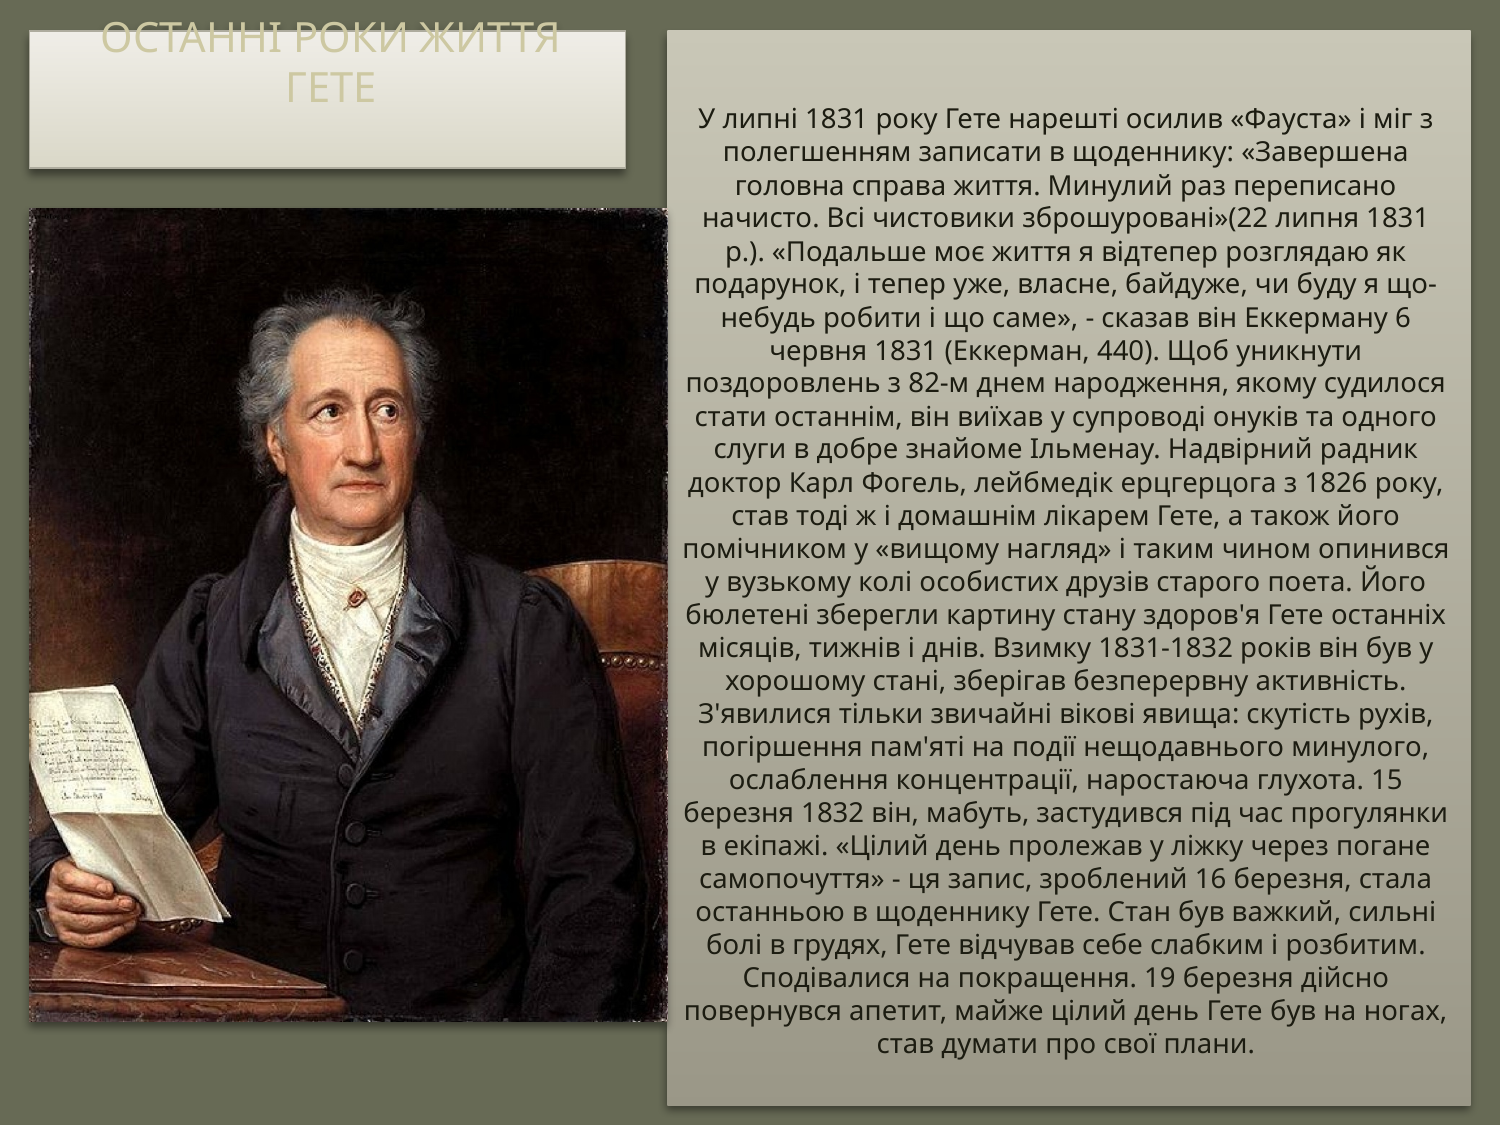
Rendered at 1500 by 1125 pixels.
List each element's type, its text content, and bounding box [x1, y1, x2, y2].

title Останні роки життя Гете [29, 30, 626, 169]
list У липні 1831 року Гете нарешті осилив «Фауста» і міг з полегшенням записати в щоденнику: «Завершена головна справа життя. Минулий раз переписано начисто. Всі чистовики зброшуровані»(22 липня 1831 р.). «Подальше моє життя я відтепер розглядаю як подарунок, і тепер уже, власне, байдуже, чи буду я що-небудь робити і що саме», - сказав він Еккерману 6 червня 1831 (Еккерман, 440). Щоб уникнути поздоровлень з 82-м днем ​​народження, якому судилося стати останнім, він виїхав у супроводі онуків та одного слуги в добре знайоме Ільменау. Надвірний радник доктор Карл Фогель, лейбмедік ерцгерцога з 1826 року, став тоді ж і домашнім лікарем Гете, а також його помічником у «вищому нагляд» і таким чином опинився у вузькому колі особистих друзів старого поета. Його бюлетені зберегли картину стану здоров'я Гете останніх місяців, тижнів і днів. Взимку 1831-1832 років він був у хорошому стані, зберігав безперервну активність. З'явилися тільки звичайні вікові явища: скутість рухів, погіршення пам'яті на події нещодавнього минулого, ослаблення концентрації, наростаюча глухота. 15 березня 1832 він, мабуть, застудився під час прогулянки в екіпажі. «Цілий день пролежав у ліжку через погане самопочуття» - ця запис, зроблений 16 березня, стала останньою в щоденнику Гете. Стан був важкий, сильні болі в грудях, Гете відчував себе слабким і розбитим. Сподівалися на покращення. 19 березня дійсно повернувся апетит, майже цілий день Гете був на ногах, став думати про свої плани. [667, 30, 1471, 1106]
picture [29, 207, 668, 1022]
